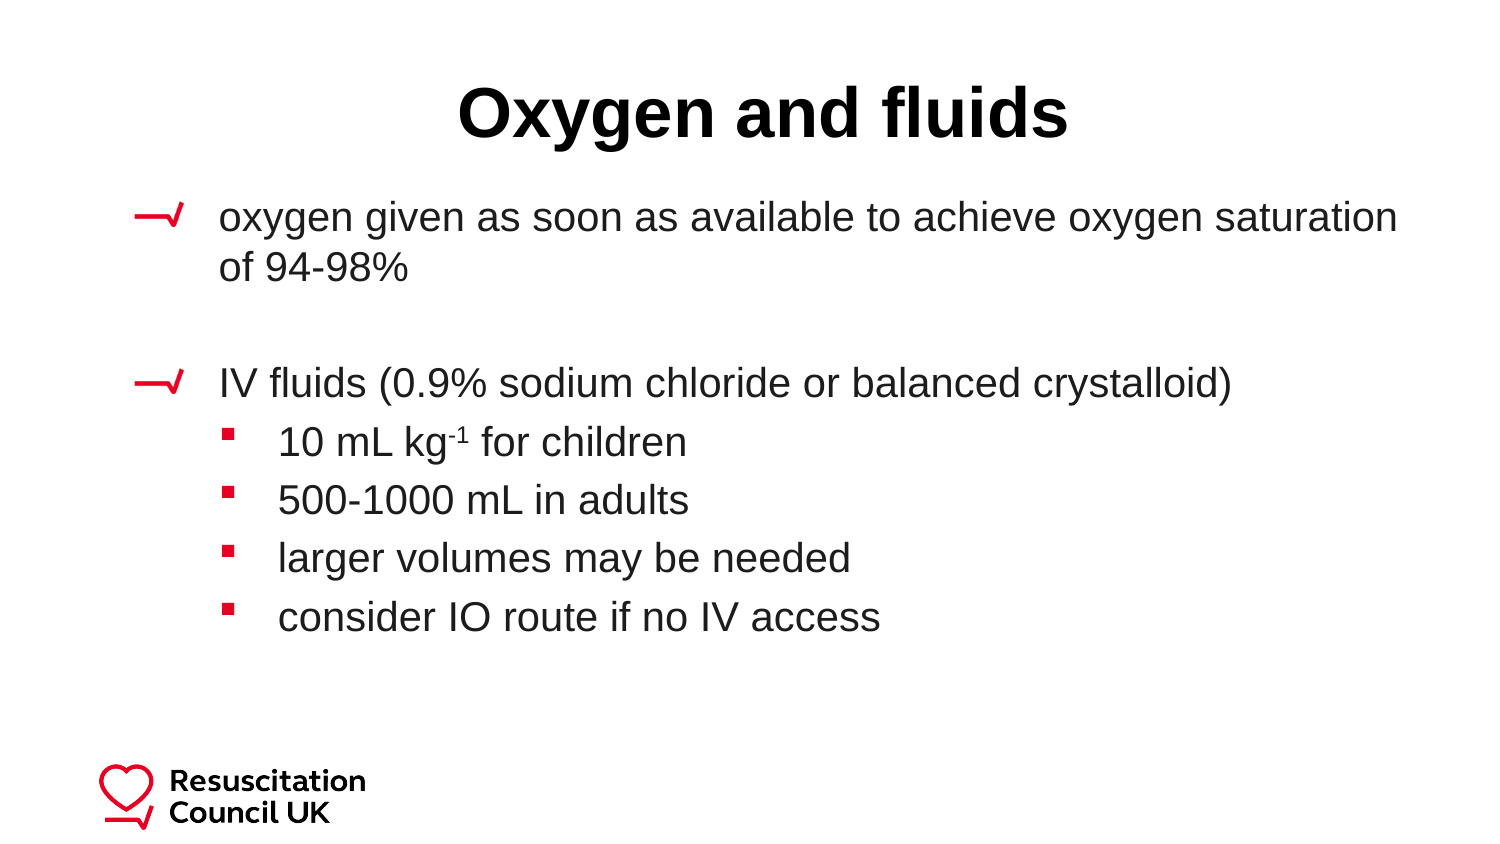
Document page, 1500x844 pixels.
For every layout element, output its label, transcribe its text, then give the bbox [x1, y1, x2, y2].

picture [99, 764, 365, 830]
picture [130, 366, 188, 396]
picture [130, 199, 188, 229]
title Oxygen and fluids [115, 58, 1427, 143]
list oxygen given as soon as available to achieve oxygen saturation of 94-98% IV fluids (0.9% sodium chloride or balanced crystalloid) 10 mL kg-1 for children 500-1000 mL in adults larger volumes may be needed consider IO route if no IV access [115, 181, 1427, 662]
